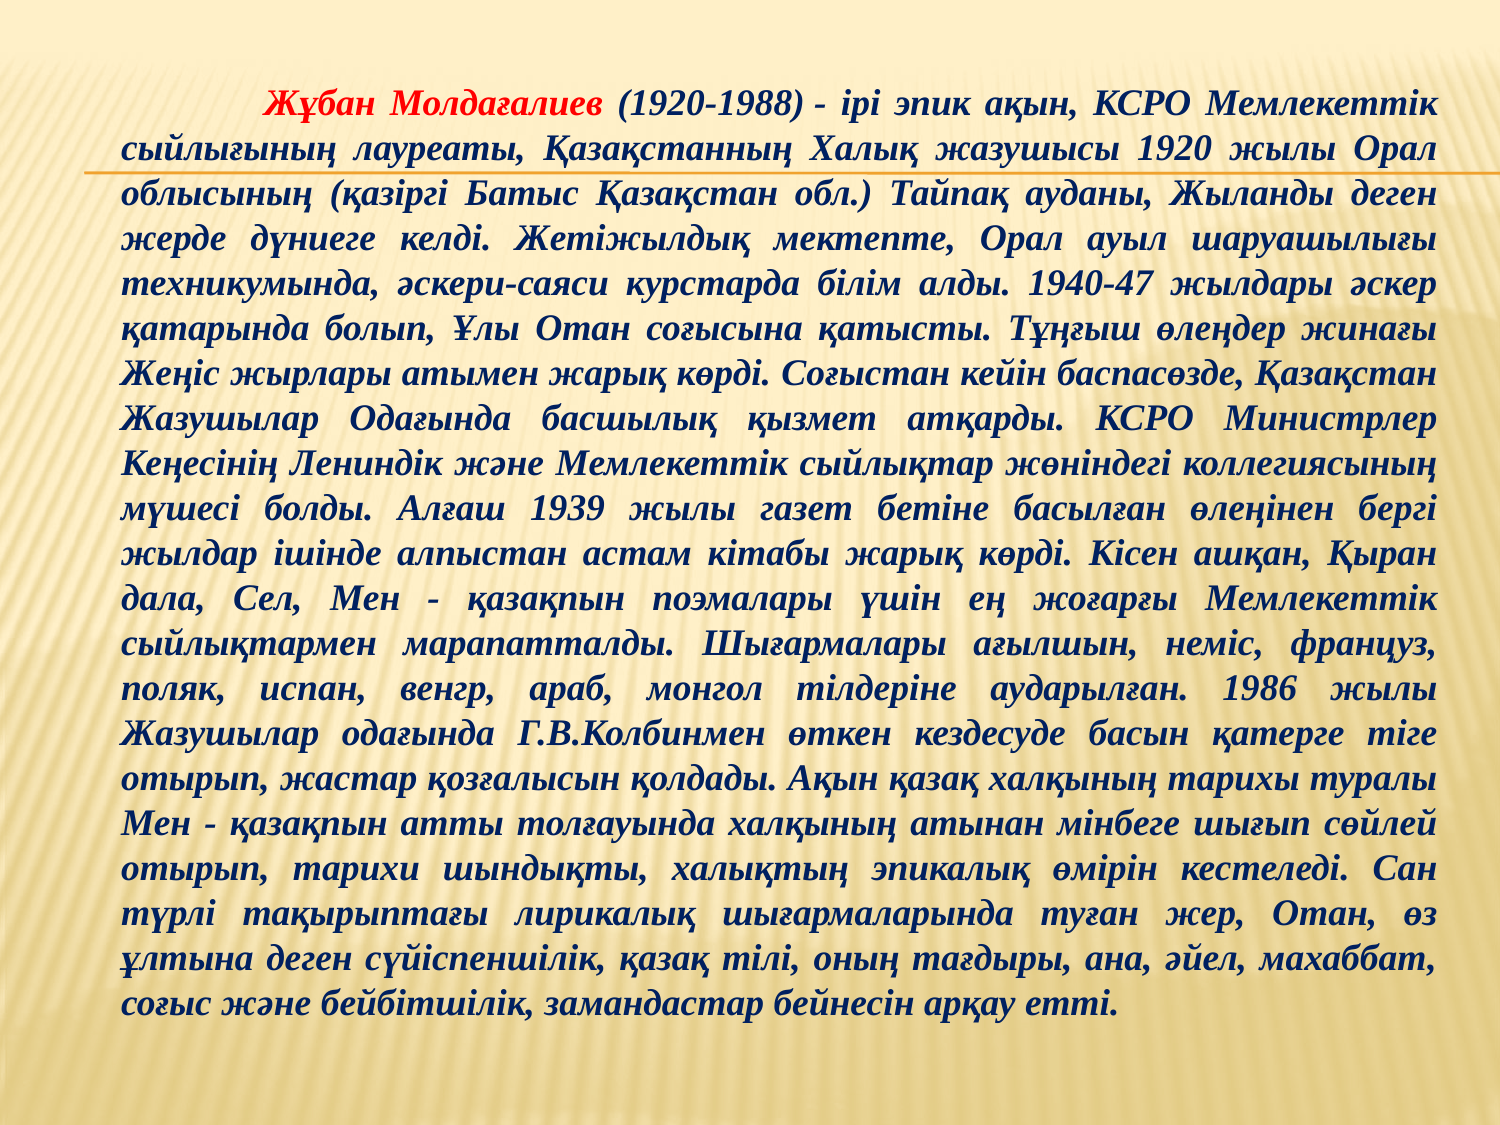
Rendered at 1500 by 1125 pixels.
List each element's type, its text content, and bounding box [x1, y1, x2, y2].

list Жұбан Молдағалиев (1920-1988) - ірі эпик ақын, КСРО Мемлекеттік сыйлығының лауреаты, Қазақстанның Халық жазушысы 1920 жылы Орал облысының (қазіргі Батыс Қазақстан обл.) Тайпақ ауданы, Жыланды деген жерде дүниеге келді. Жетіжылдық мектепте, Орал ауыл шаруашылығы техникумында, әскери-саяси курстарда білім алды. 1940-47 жылдары әскер қатарында болып, Ұлы Отан соғысына қатысты. Тұңғыш өлеңдер жинағы Жеңіс жырлары атымен жарық көрді. Соғыстан кейін баспасөзде, Қазақстан Жазушылар Одағында басшылық қызмет атқарды. КСРО Министрлер Кеңесінің Лениндік және Мемлекеттік сыйлықтар жөніндегі коллегиясының мүшесі болды. Алғаш 1939 жылы газет бетіне басылған өлеңінен бергі жылдар ішінде алпыстан астам кітабы жарық көрді. Кісен ашқан, Қыран дала, Сел, Мен - қазақпын поэмалары үшін ең жоғарғы Мемлекеттік сыйлықтармен марапатталды. Шығармалары ағылшын, неміс, француз, поляк, испан, венгр, араб, монгол тілдеріне аударылған. 1986 жылы Жазушылар одағында Г.В.Колбинмен өткен кездесуде басын қатерге тіге отырып, жастар қозғалысын қолдады. Ақын қазақ халқының тарихы туралы Мен - қазақпын атты толғауында халқының атынан мінбеге шығып сөйлей отырып, тарихи шындықты, халықтың эпикалық өмірін кестеледі. Сан түрлі тақырыптағы лирикалық шығармаларында туған жер, Отан, өз ұлтына деген сүйіспеншілік, қазақ тілі, оның тағдыры, ана, әйел, махаббат, соғыс және бейбітшілік, замандастар бейнесін арқау етті. [50, 70, 1454, 1090]
